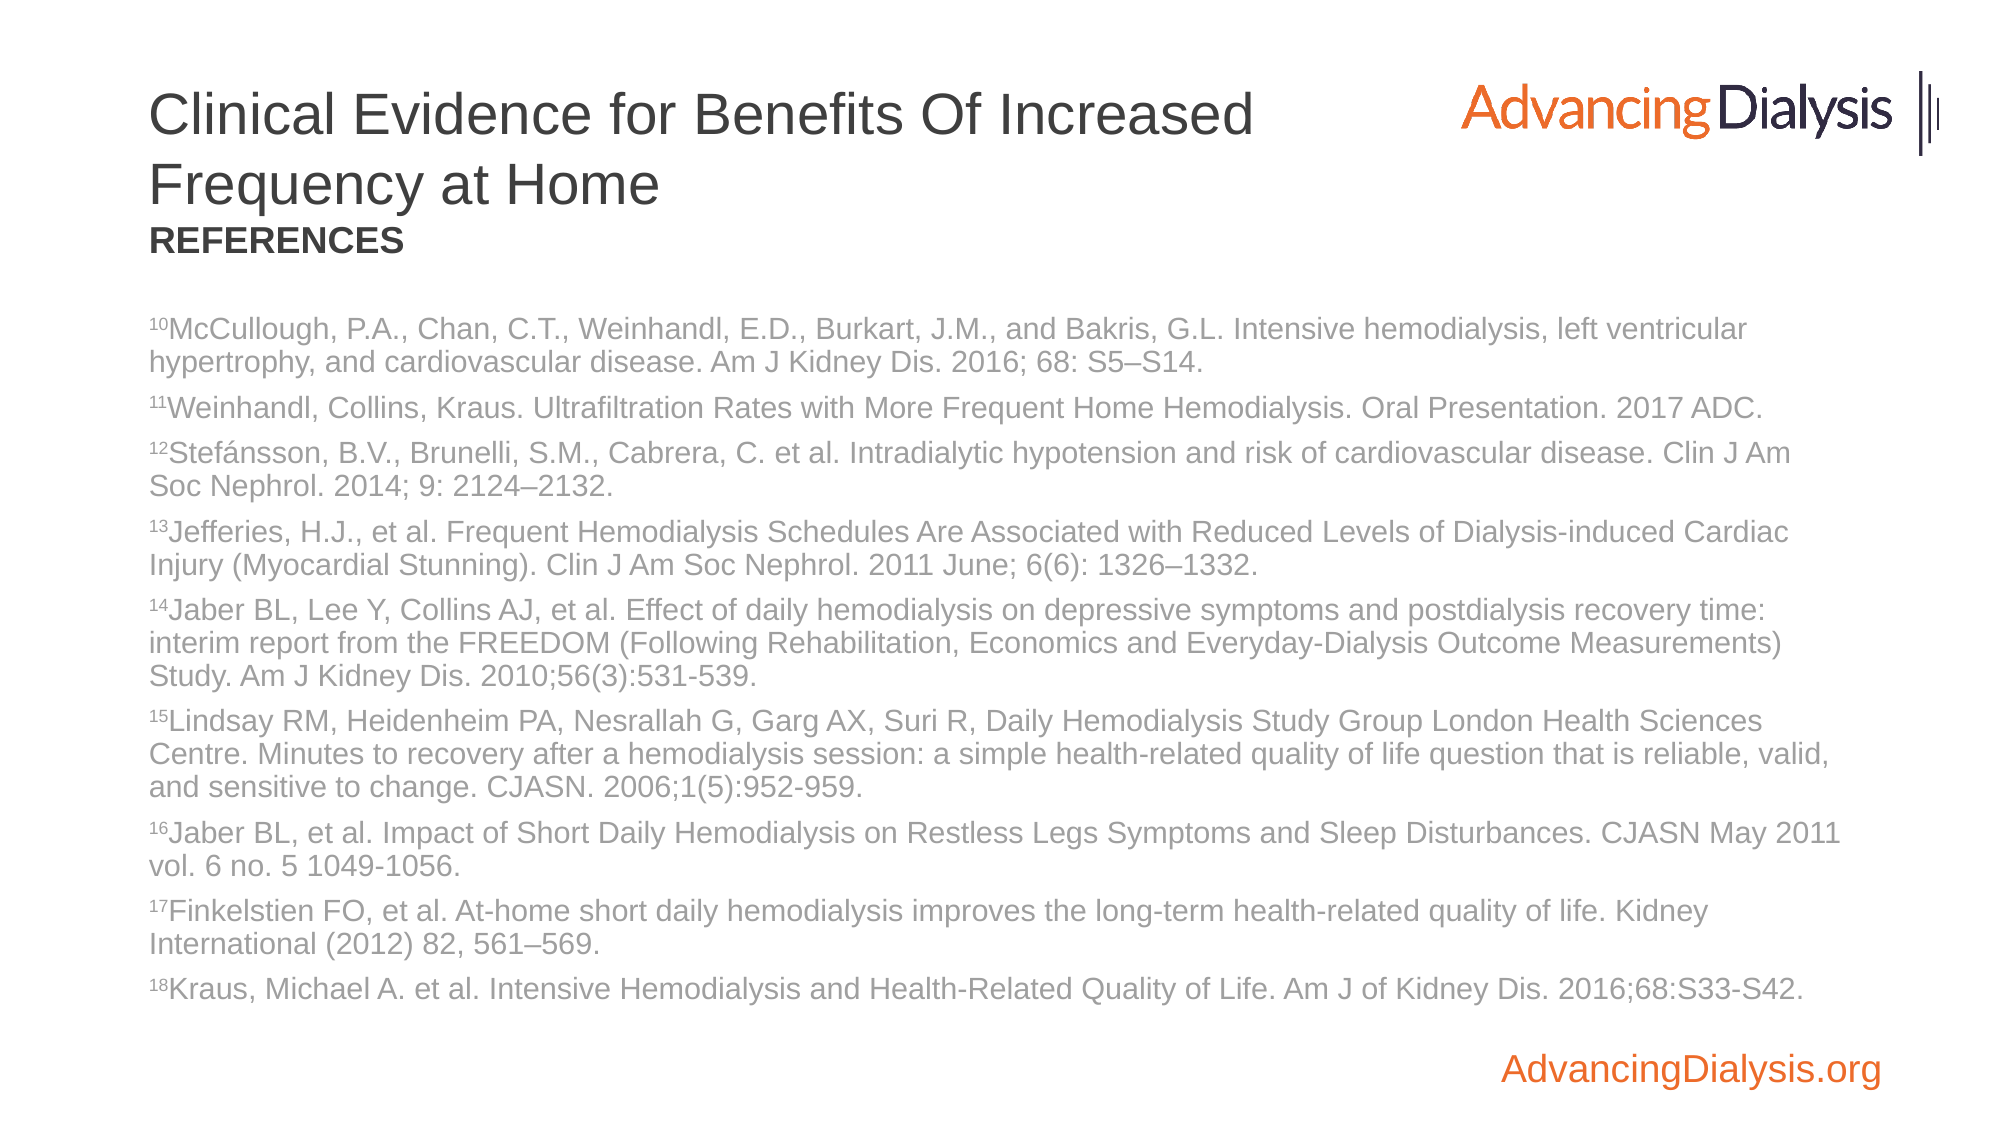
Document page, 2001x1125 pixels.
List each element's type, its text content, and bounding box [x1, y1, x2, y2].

title Clinical Evidence for Benefits Of Increased Frequency at Home References [137, 60, 1413, 278]
list 10McCullough, P.A., Chan, C.T., Weinhandl, E.D., Burkart, J.M., and Bakris, G.L. Intensive hemodialysis, left ventricular hypertrophy, and cardiovascular disease. Am J Kidney Dis. 2016; 68: S5–S14. 11Weinhandl, Collins, Kraus. Ultrafiltration Rates with More Frequent Home Hemodialysis. Oral Presentation. 2017 ADC. 12Stefánsson, B.V., Brunelli, S.M., Cabrera, C. et al. Intradialytic hypotension and risk of cardiovascular disease. Clin J Am Soc Nephrol. 2014; 9: 2124–2132. 13Jefferies, H.J., et al. Frequent Hemodialysis Schedules Are Associated with Reduced Levels of Dialysis-induced Cardiac Injury (Myocardial Stunning). Clin J Am Soc Nephrol. 2011 June; 6(6): 1326–1332. 14Jaber BL, Lee Y, Collins AJ, et al. Effect of daily hemodialysis on depressive symptoms and postdialysis recovery time: interim report from the FREEDOM (Following Rehabilitation, Economics and Everyday-Dialysis Outcome Measurements) Study. Am J Kidney Dis. 2010;56(3):531-539. 15Lindsay RM, Heidenheim PA, Nesrallah G, Garg AX, Suri R, Daily Hemodialysis Study Group London Health Sciences Centre. Minutes to recovery after a hemodialysis session: a simple health-related quality of life question that is reliable, valid, and sensitive to change. CJASN. 2006;1(5):952-959. 16Jaber BL, et al. Impact of Short Daily Hemodialysis on Restless Legs Symptoms and Sleep Disturbances. CJASN May 2011 vol. 6 no. 5 1049-1056. 17Finkelstien FO, et al. At-home short daily hemodialysis improves the long-term health-related quality of life. Kidney International (2012) 82, 561–569. 18Kraus, Michael A. et al. Intensive Hemodialysis and Health-Related Quality of Life. Am J of Kidney Dis. 2016;68:S33-S42. [137, 307, 1863, 992]
picture [1461, 71, 1939, 156]
